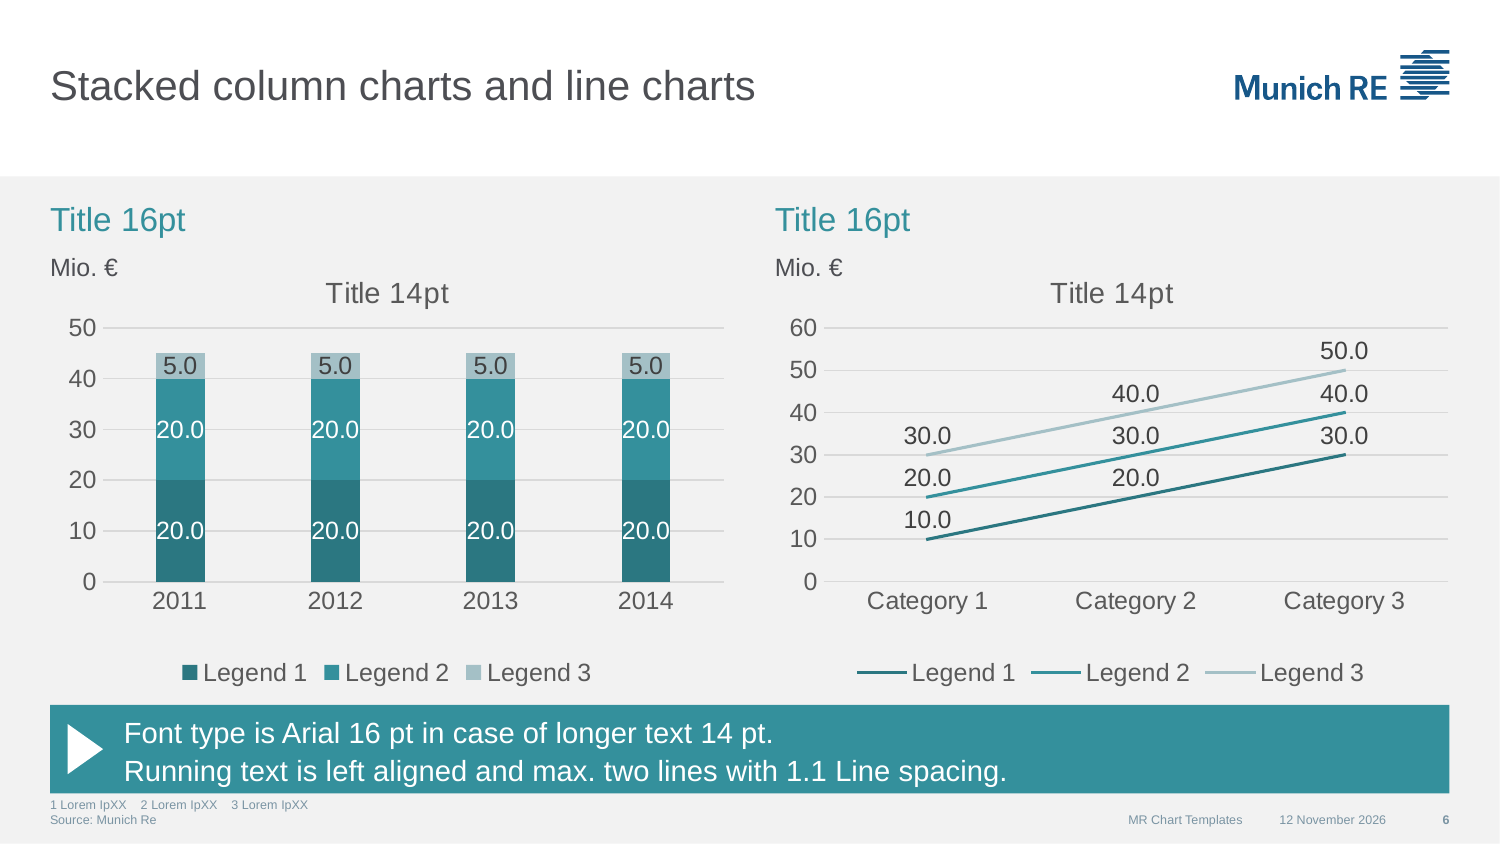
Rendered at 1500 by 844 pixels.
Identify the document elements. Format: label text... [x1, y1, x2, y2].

text_box 1 Lorem IpXX 2 Lorem IpXX 3 Lorem IpXX Source: Munich Re [49, 803, 641, 828]
text_box Font type is Arial 16 pt in case of longer text 14 pt. Running text is left aligned and max. two lines with 1.1 Line spacing. [50, 704, 1450, 794]
chart [774, 251, 1450, 692]
slide_number 6 [1385, 803, 1450, 837]
chart [50, 251, 725, 692]
text_box Title 16pt [774, 197, 1450, 251]
title Stacked column charts and line charts [50, 59, 1173, 151]
footer MR Chart Templates [652, 803, 1243, 837]
text_box Title 16pt [50, 197, 725, 251]
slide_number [1249, 803, 1385, 837]
text_box [66, 722, 105, 777]
